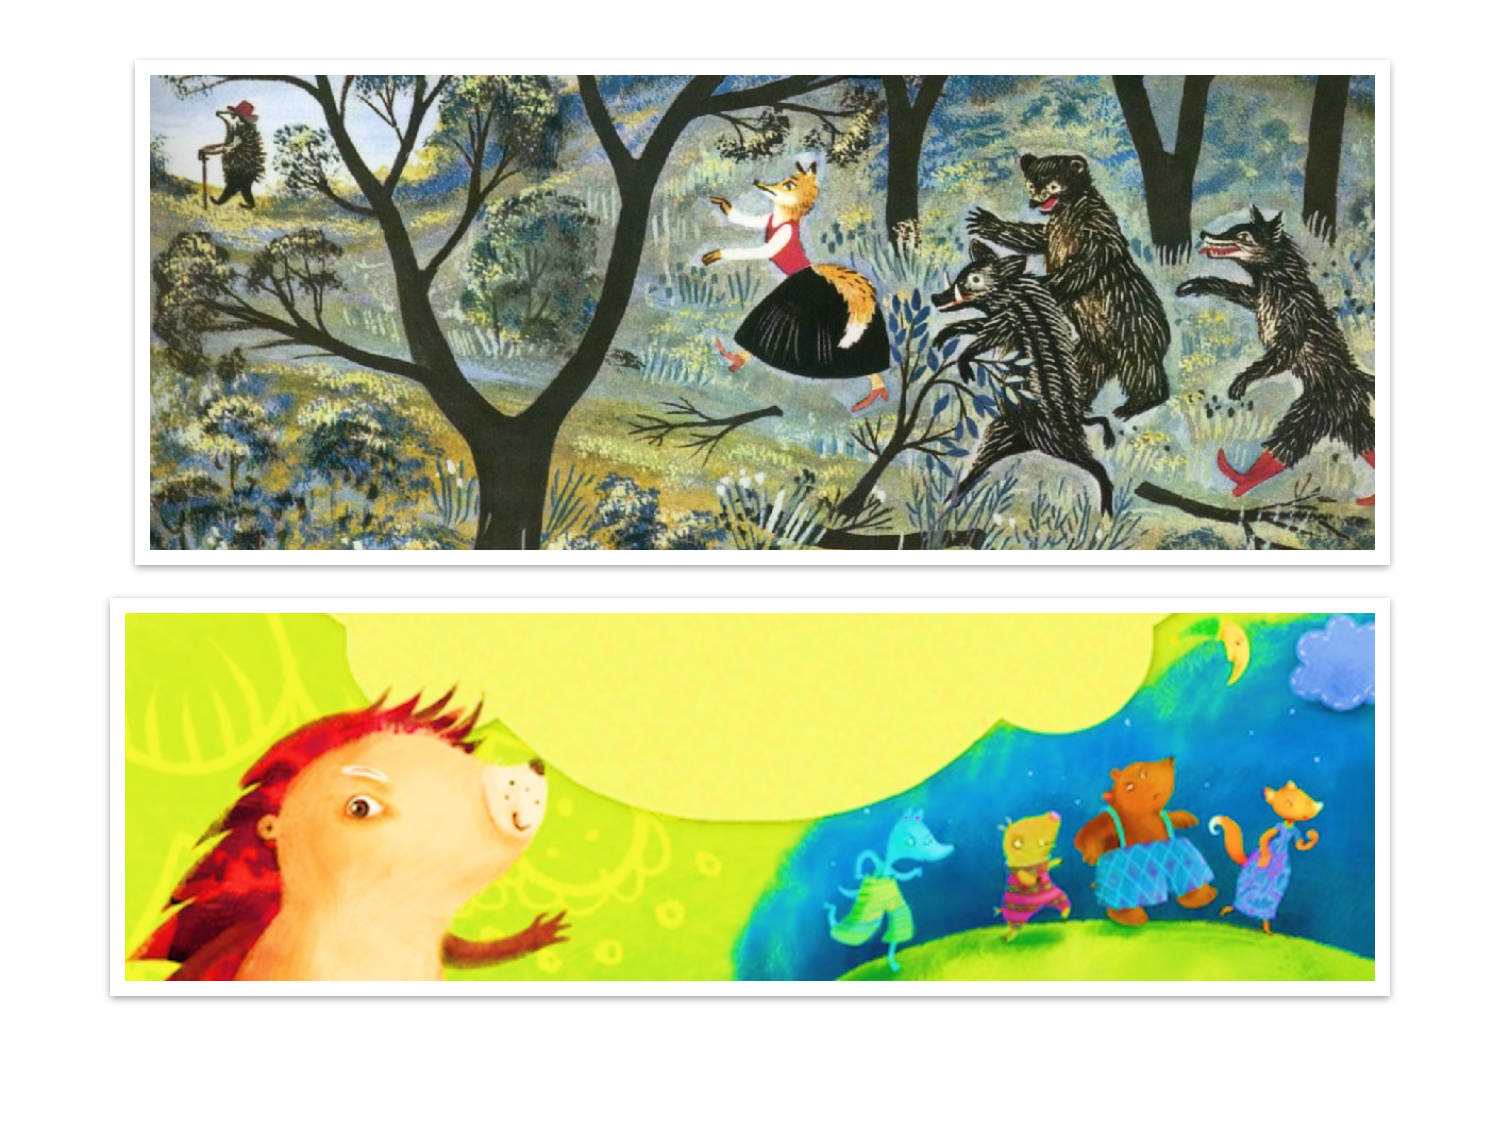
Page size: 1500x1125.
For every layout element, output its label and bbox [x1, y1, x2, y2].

picture [149, 74, 1376, 551]
list [124, 612, 1376, 982]
